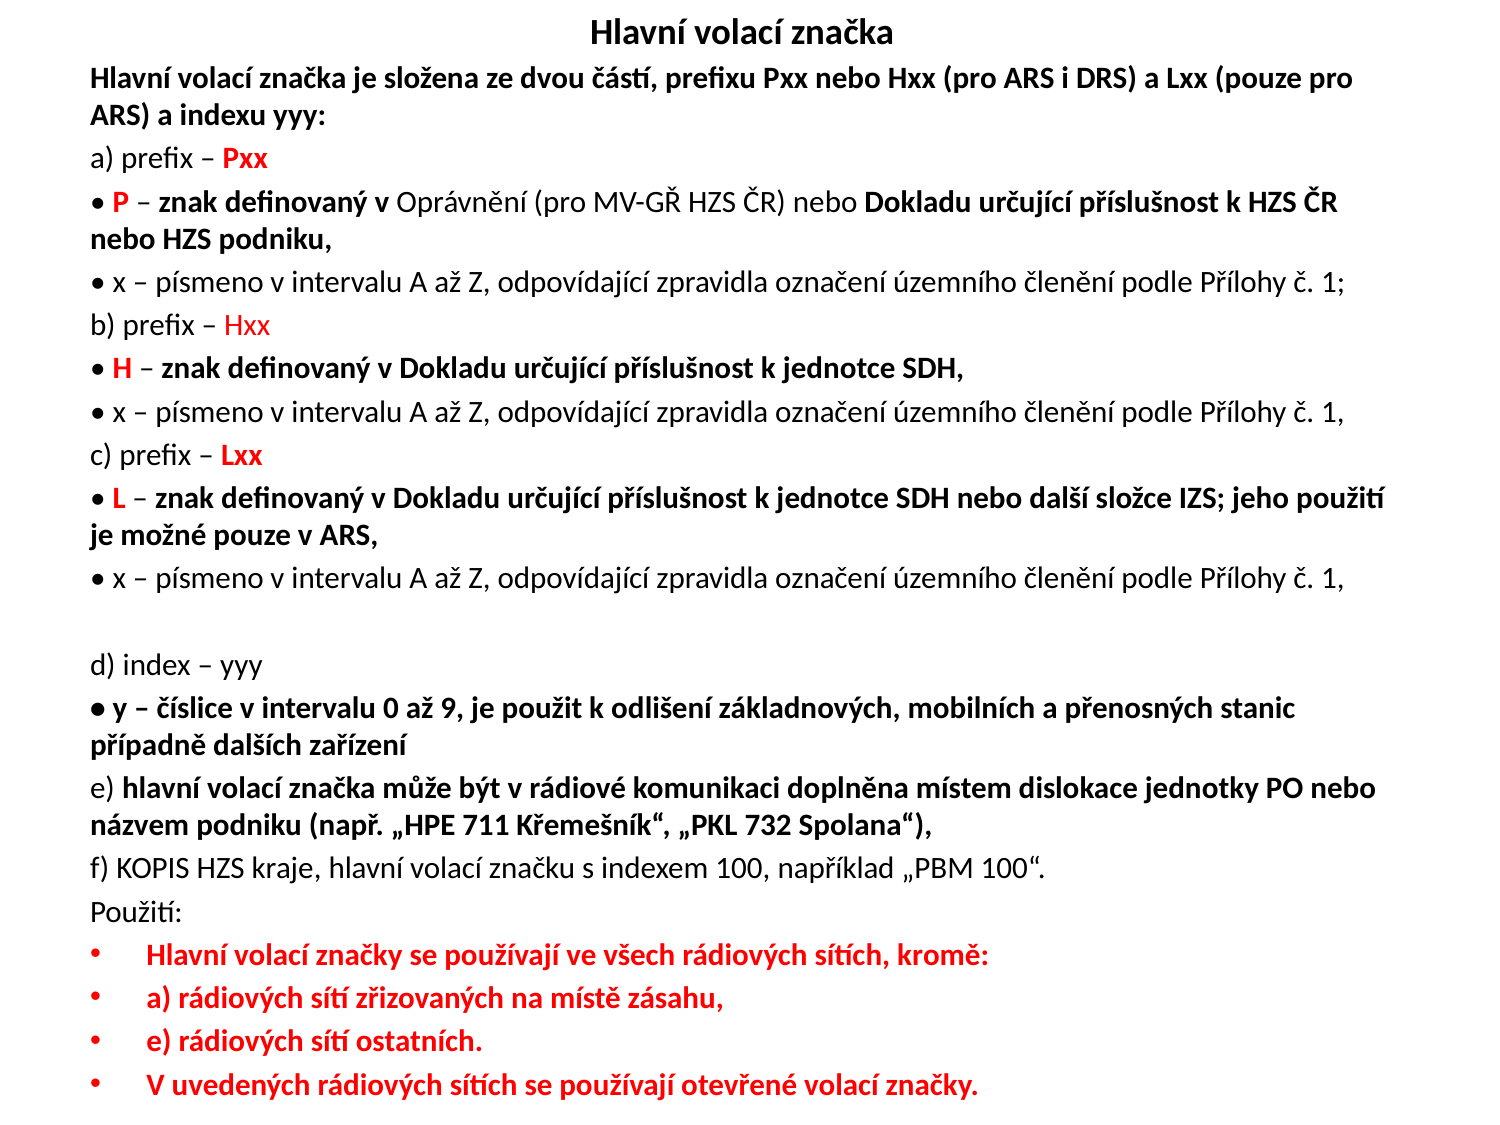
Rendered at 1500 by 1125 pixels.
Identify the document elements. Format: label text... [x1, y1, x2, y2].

list Hlavní volací značka Hlavní volací značka je složena ze dvou částí, prefixu Pxx nebo Hxx (pro ARS i DRS) a Lxx (pouze pro ARS) a indexu yyy: a) prefix – Pxx • P – znak definovaný v Oprávnění (pro MV-GŘ HZS ČR) nebo Dokladu určující příslušnost k HZS ČR nebo HZS podniku, • x – písmeno v intervalu A až Z, odpovídající zpravidla označení územního členění podle Přílohy č. 1; b) prefix – Hxx • H – znak definovaný v Dokladu určující příslušnost k jednotce SDH, • x – písmeno v intervalu A až Z, odpovídající zpravidla označení územního členění podle Přílohy č. 1, c) prefix – Lxx • L – znak definovaný v Dokladu určující příslušnost k jednotce SDH nebo další složce IZS; jeho použití je možné pouze v ARS, • x – písmeno v intervalu A až Z, odpovídající zpravidla označení územního členění podle Přílohy č. 1, d) index – yyy • y – číslice v intervalu 0 až 9, je použit k odlišení základnových, mobilních a přenosných stanic případně dalších zařízení e) hlavní volací značka může být v rádiové komunikaci doplněna místem dislokace jednotky PO nebo názvem podniku (např. „HPE 711 Křemešník“, „PKL 732 Spolana“), f) KOPIS HZS kraje, hlavní volací značku s indexem 100, například „PBM 100“. Použití: Hlavní volací značky se používají ve všech rádiových sítích, kromě: a) rádiových sítí zřizovaných na místě zásahu, e) rádiových sítí ostatních. V uvedených rádiových sítích se používají otevřené volací značky. [75, 0, 1425, 1125]
